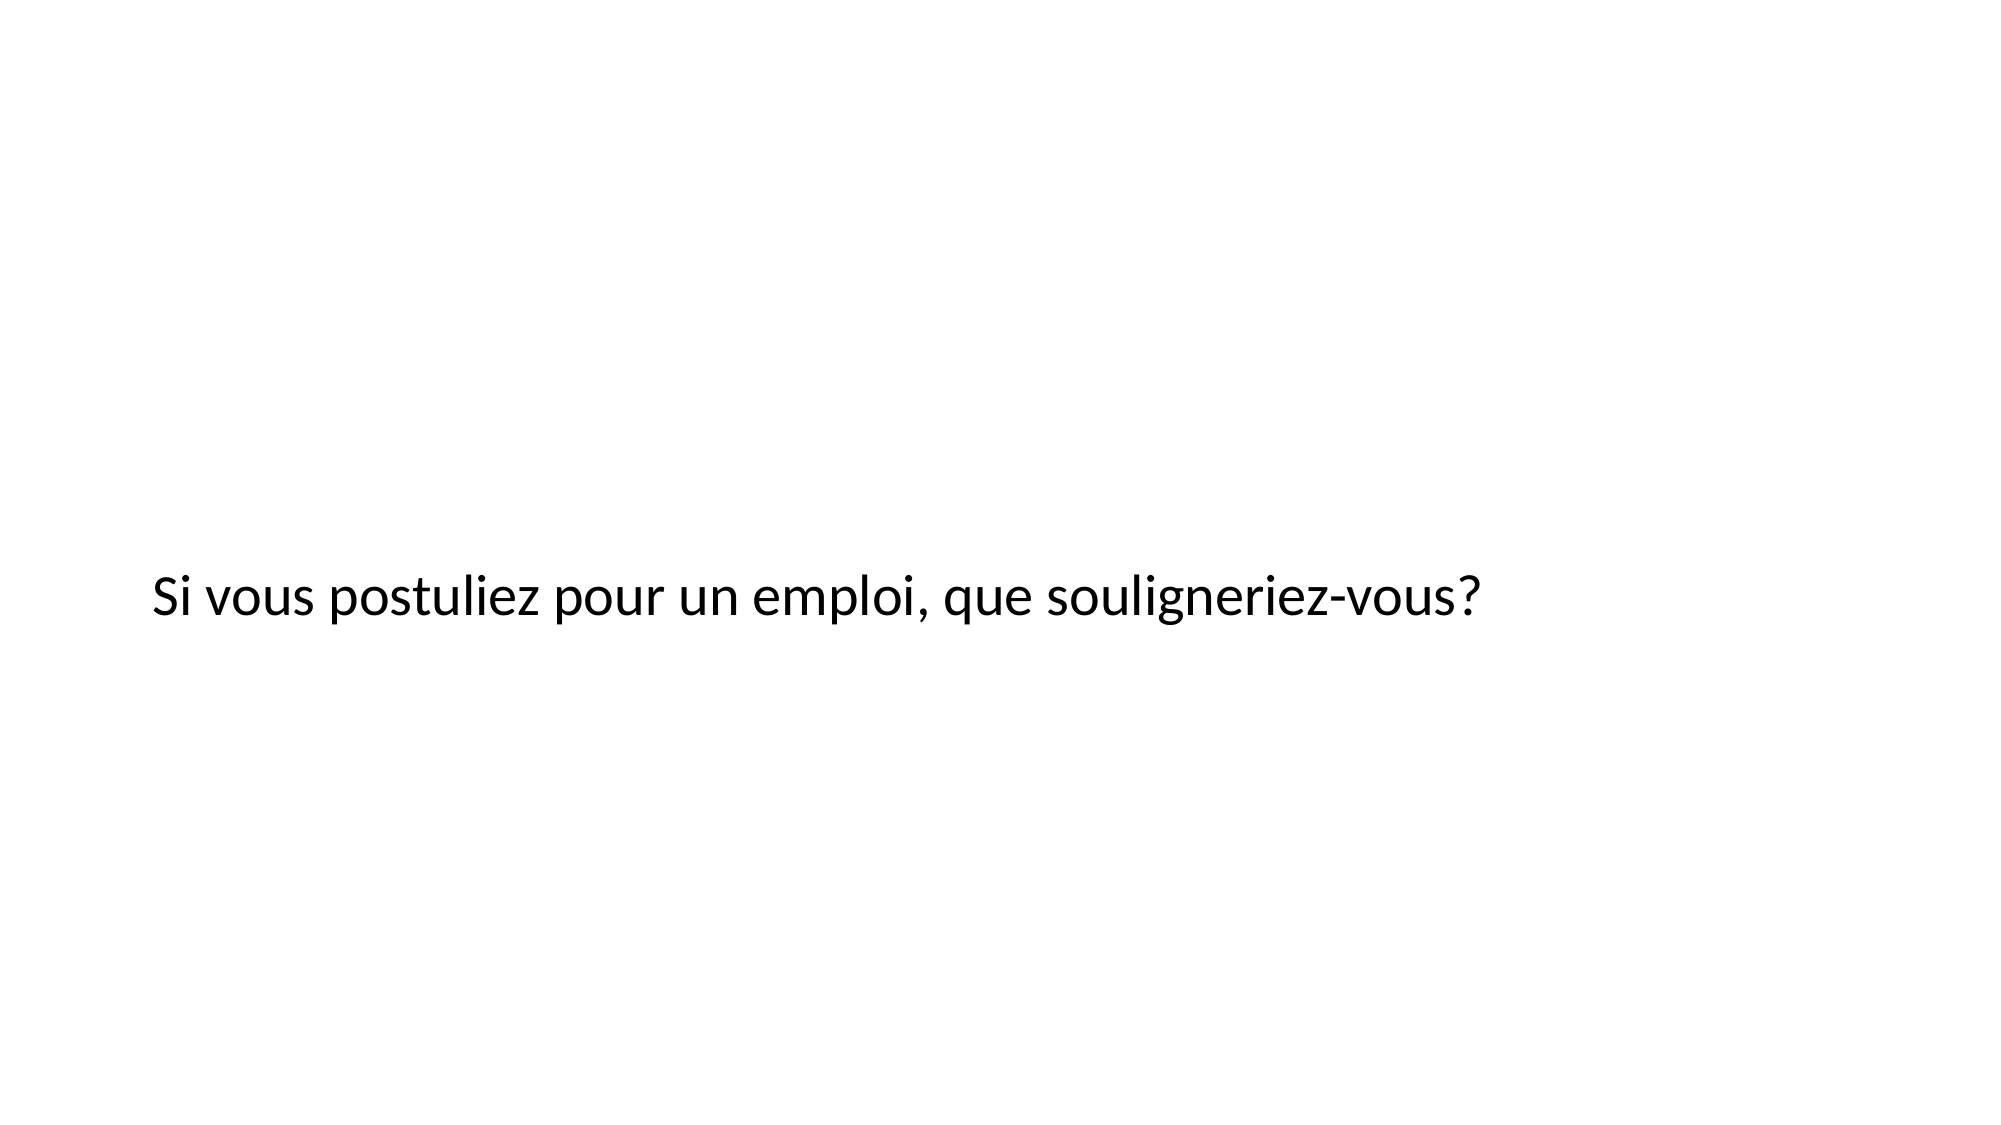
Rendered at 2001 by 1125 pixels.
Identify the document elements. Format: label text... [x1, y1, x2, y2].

list Si vous postuliez pour un emploi, que souligneriez-vous? [137, 299, 1863, 1014]
